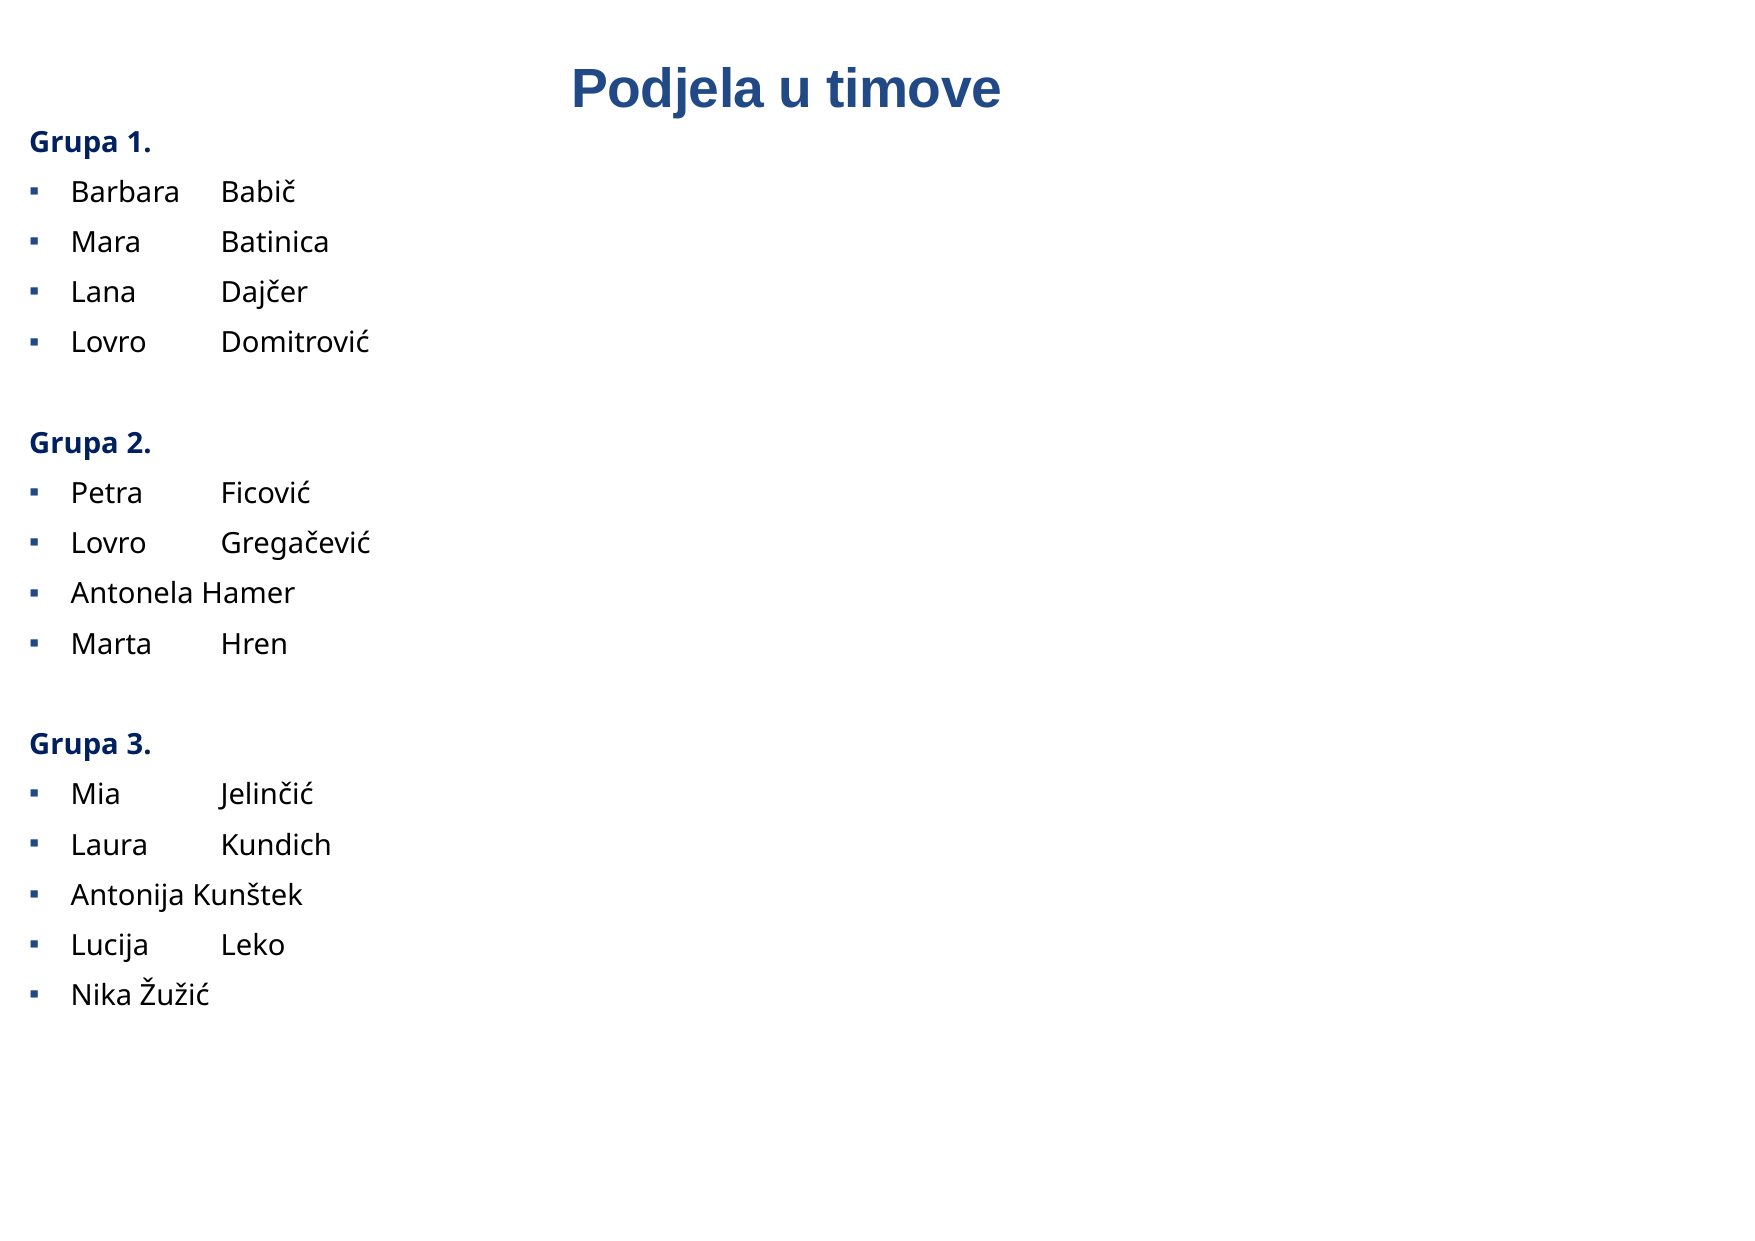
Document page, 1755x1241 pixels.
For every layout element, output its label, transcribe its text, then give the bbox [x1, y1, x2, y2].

title Podjela u timove [64, 4, 1671, 107]
text_box Grupa 1. Barbara Babič Mara Batinica Lana Dajčer Lovro Domitrović Grupa 2. Petra Ficović Lovro Gregačević Antonela Hamer Marta Hren Grupa 3. Mia Jelinčić Laura Kundich Antonija Kunštek Lucija Leko Nika Žužić [27, 107, 1671, 1197]
